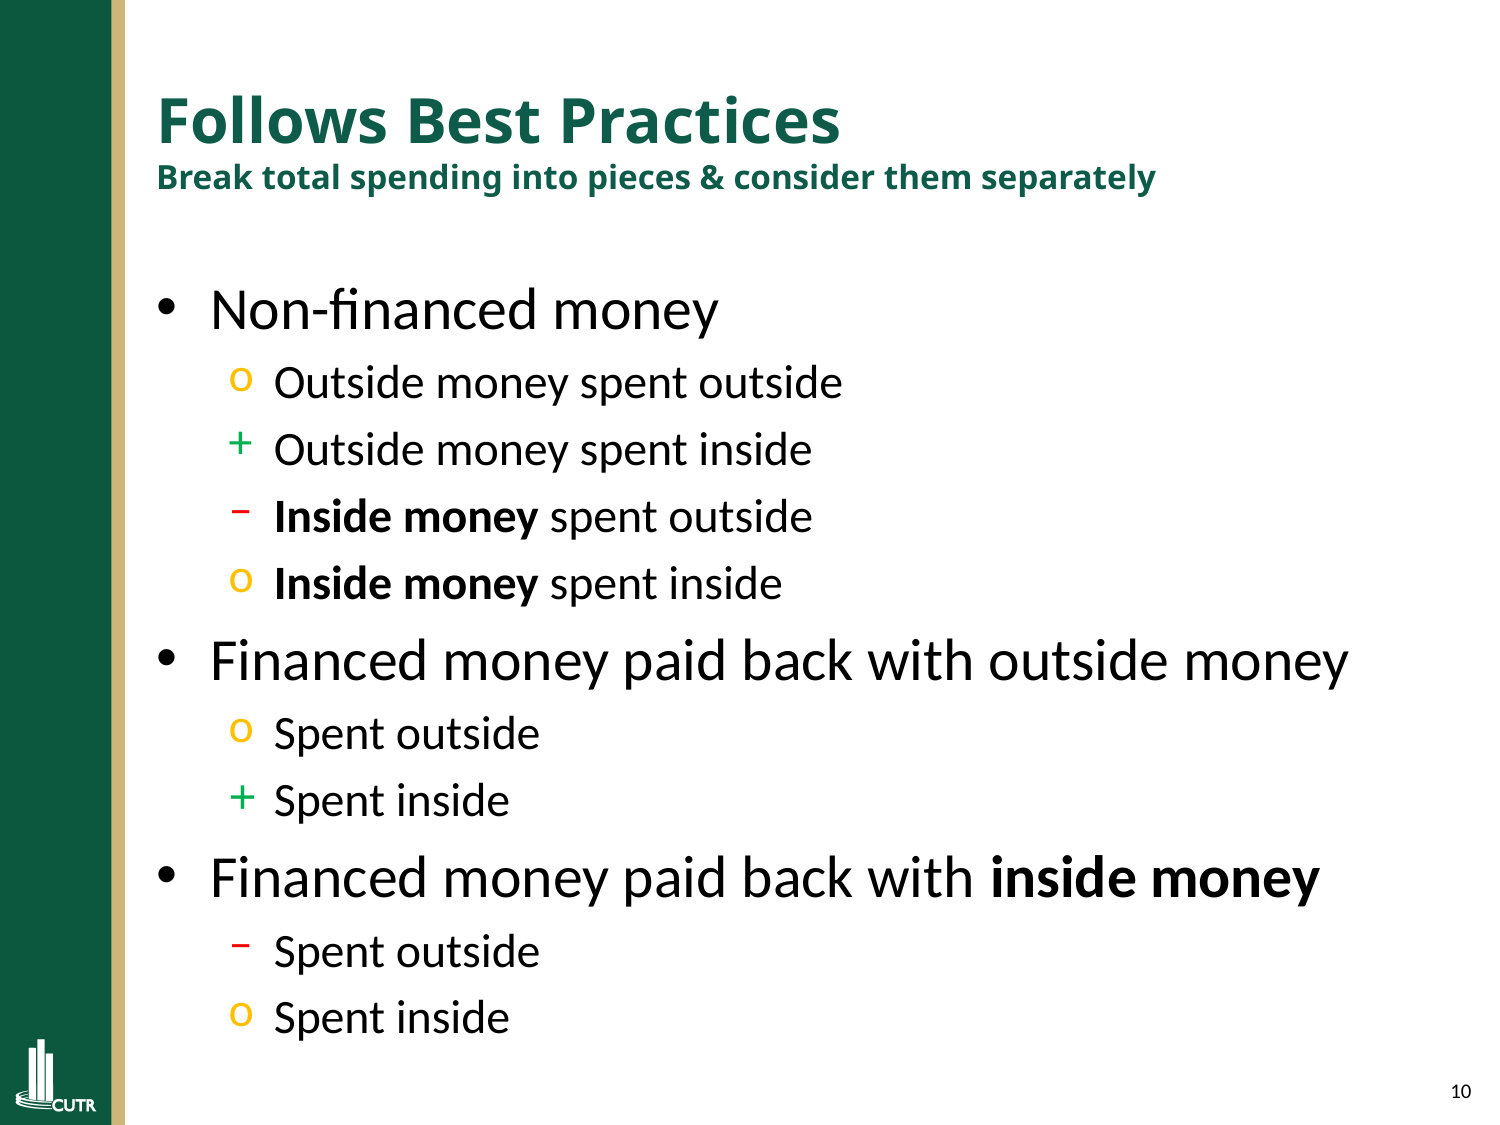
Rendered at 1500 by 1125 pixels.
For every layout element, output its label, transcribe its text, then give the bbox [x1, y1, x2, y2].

picture [0, 0, 125, 1125]
title Follows Best Practices Break total spending into pieces & consider them separately [141, 45, 1425, 233]
list Non-financed money Outside money spent outside Outside money spent inside Inside money spent outside Inside money spent inside Financed money paid back with outside money Spent outside Spent inside Financed money paid back with inside money Spent outside Spent inside [141, 262, 1457, 1054]
